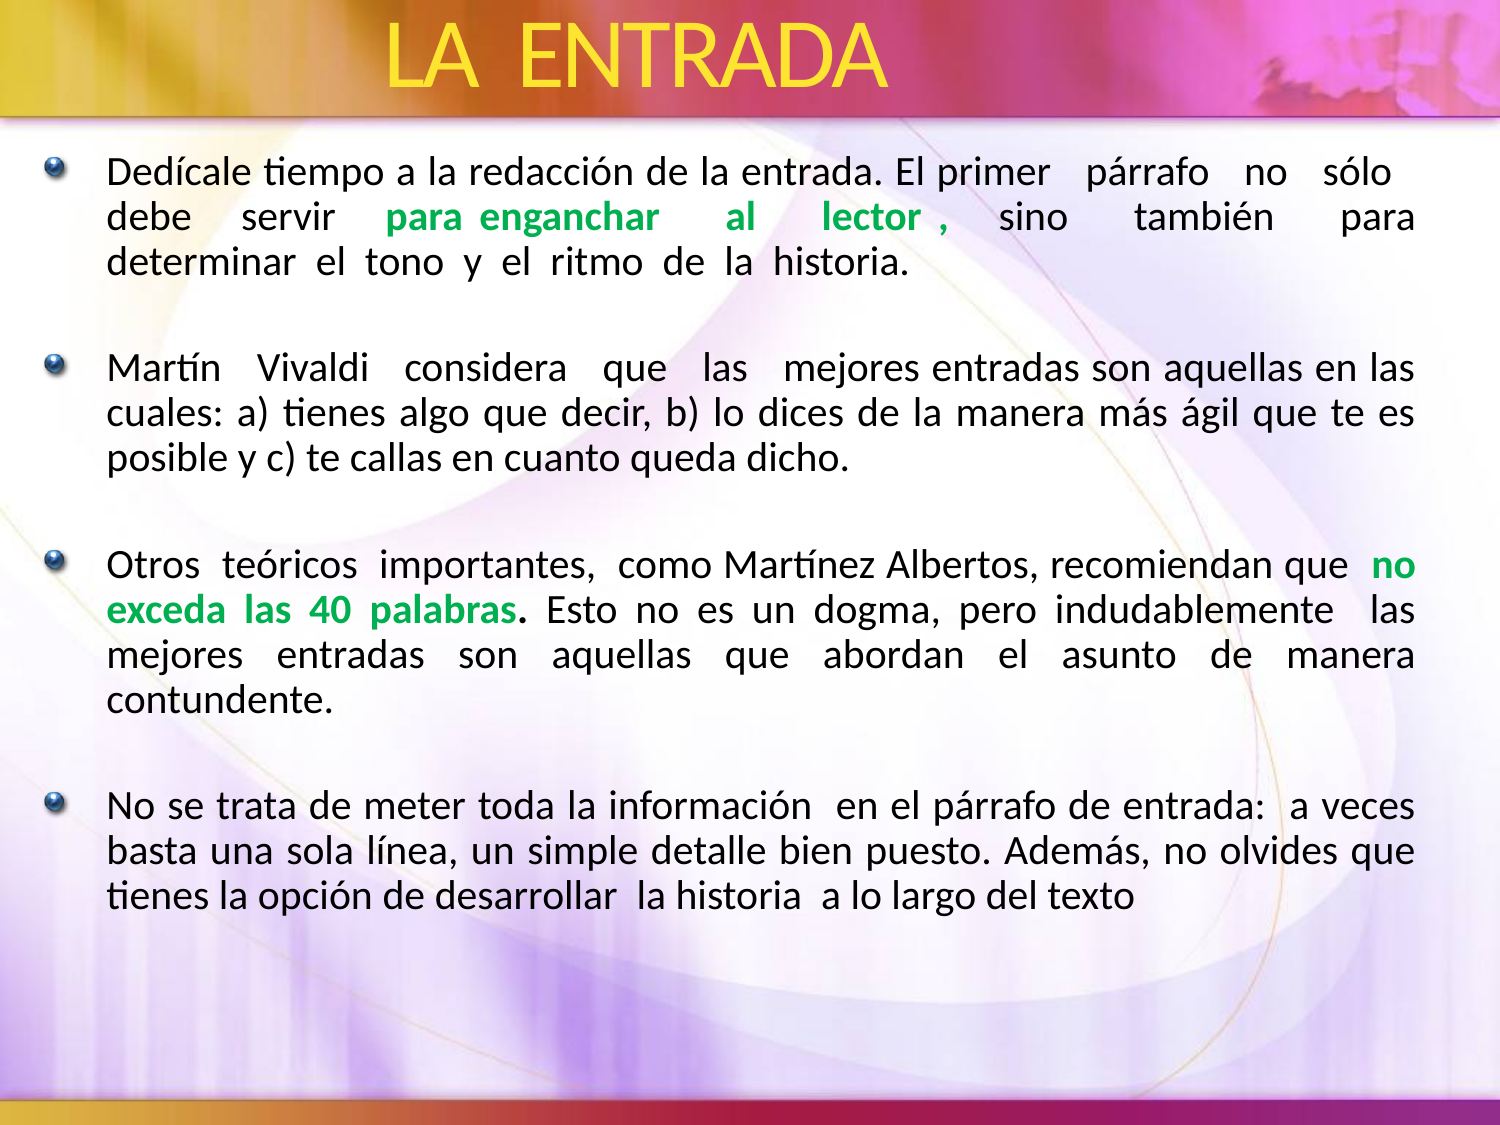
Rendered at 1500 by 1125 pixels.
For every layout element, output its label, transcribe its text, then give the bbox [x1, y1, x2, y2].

title LA ENTRADA [383, 1, 1500, 111]
picture [0, 0, 1500, 1125]
list Dedícale tiempo a la redacción de la entrada. El primer párrafo no sólo debe servir para enganchar al lector , sino también para determinar el tono y el ritmo de la historia. Martín Vivaldi considera que las mejores entradas son aquellas en las cuales: a) tienes algo que decir, b) lo dices de la manera más ágil que te es posible y c) te callas en cuanto queda dicho. Otros teóricos importantes, como Martínez Albertos, recomiendan que no exceda las 40 palabras. Esto no es un dogma, pero indudablemente las mejores entradas son aquellas que abordan el asunto de manera contundente. No se trata de meter toda la información en el párrafo de entrada: a veces basta una sola línea, un simple detalle bien puesto. Además, no olvides que tienes la opción de desarrollar la historia a lo largo del texto [41, 149, 1417, 937]
